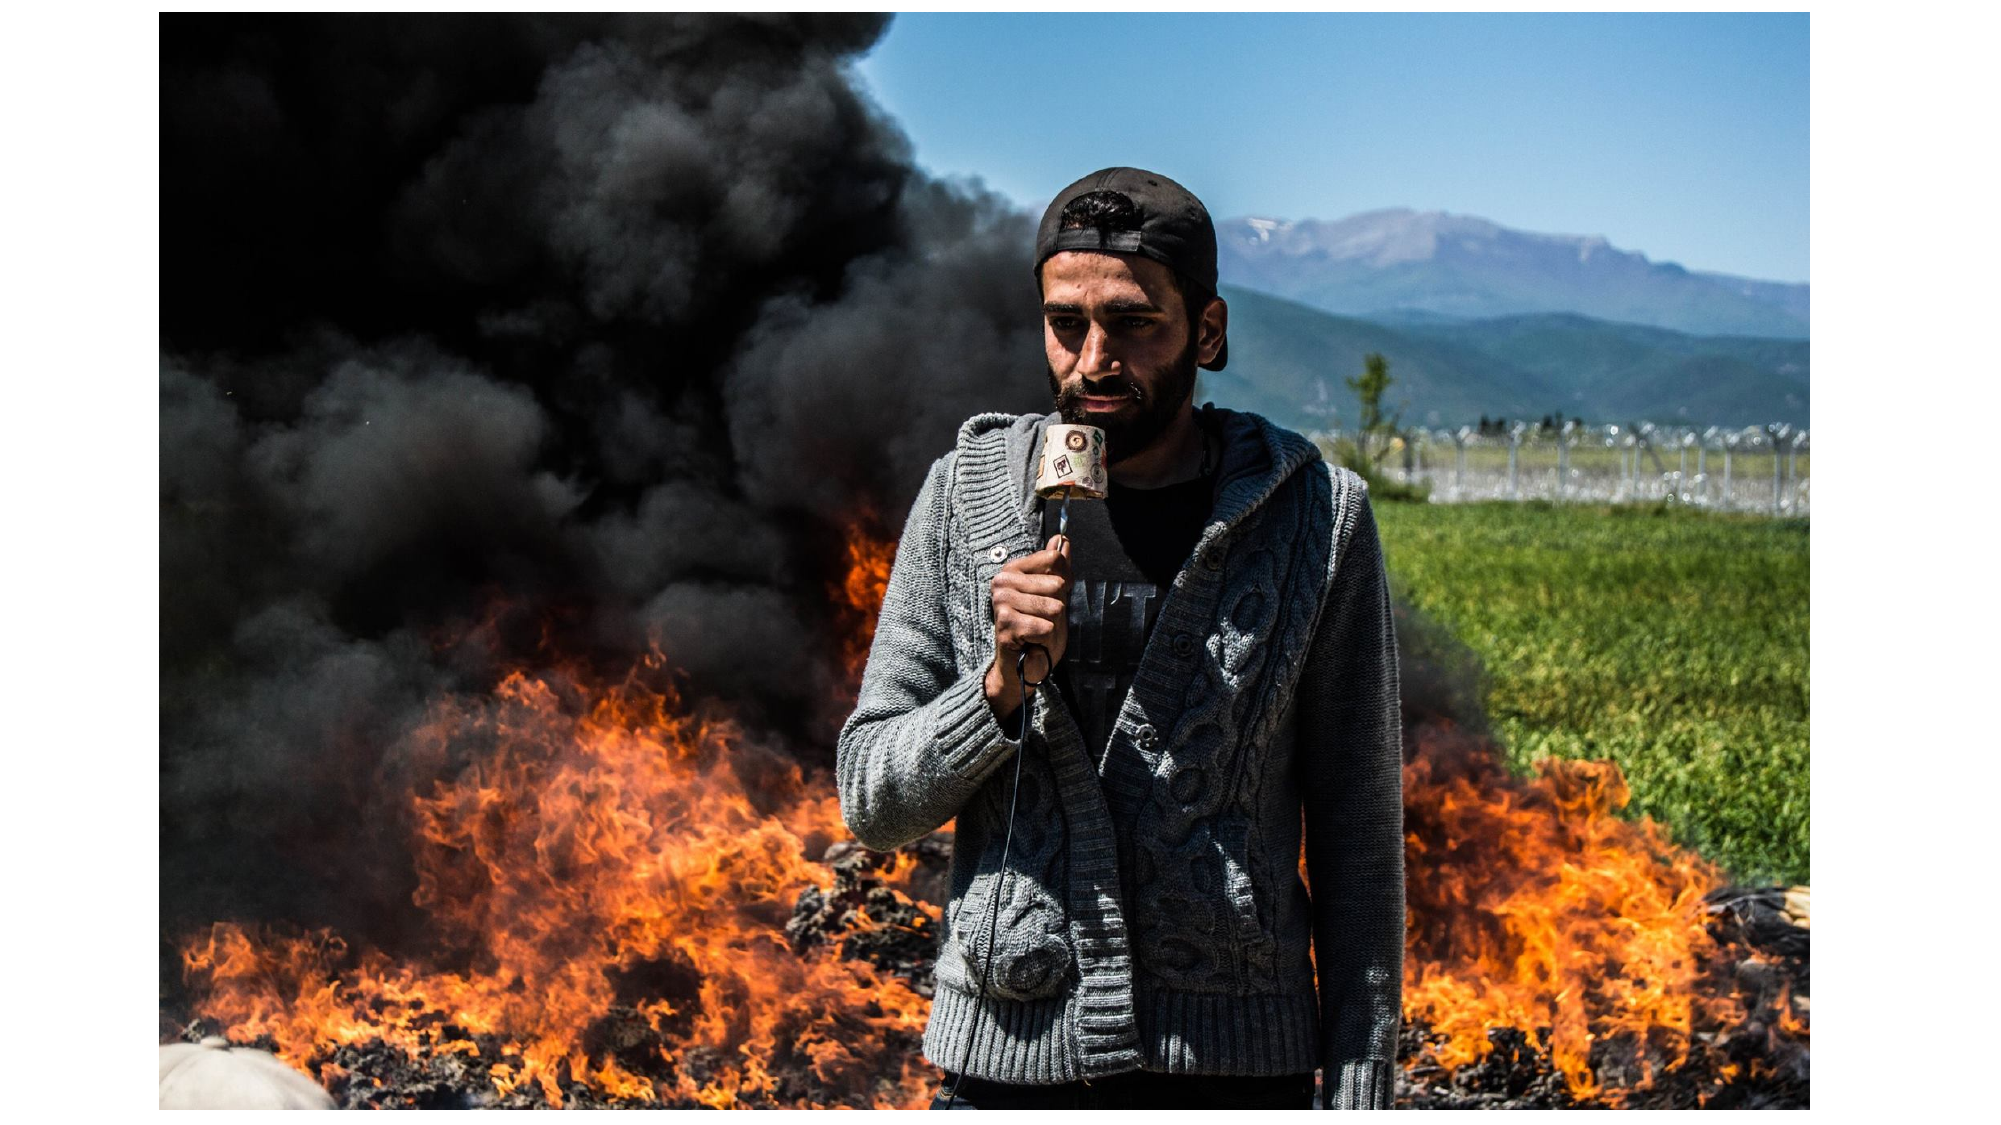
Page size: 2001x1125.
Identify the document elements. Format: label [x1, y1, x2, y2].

picture [159, 12, 1810, 1110]
